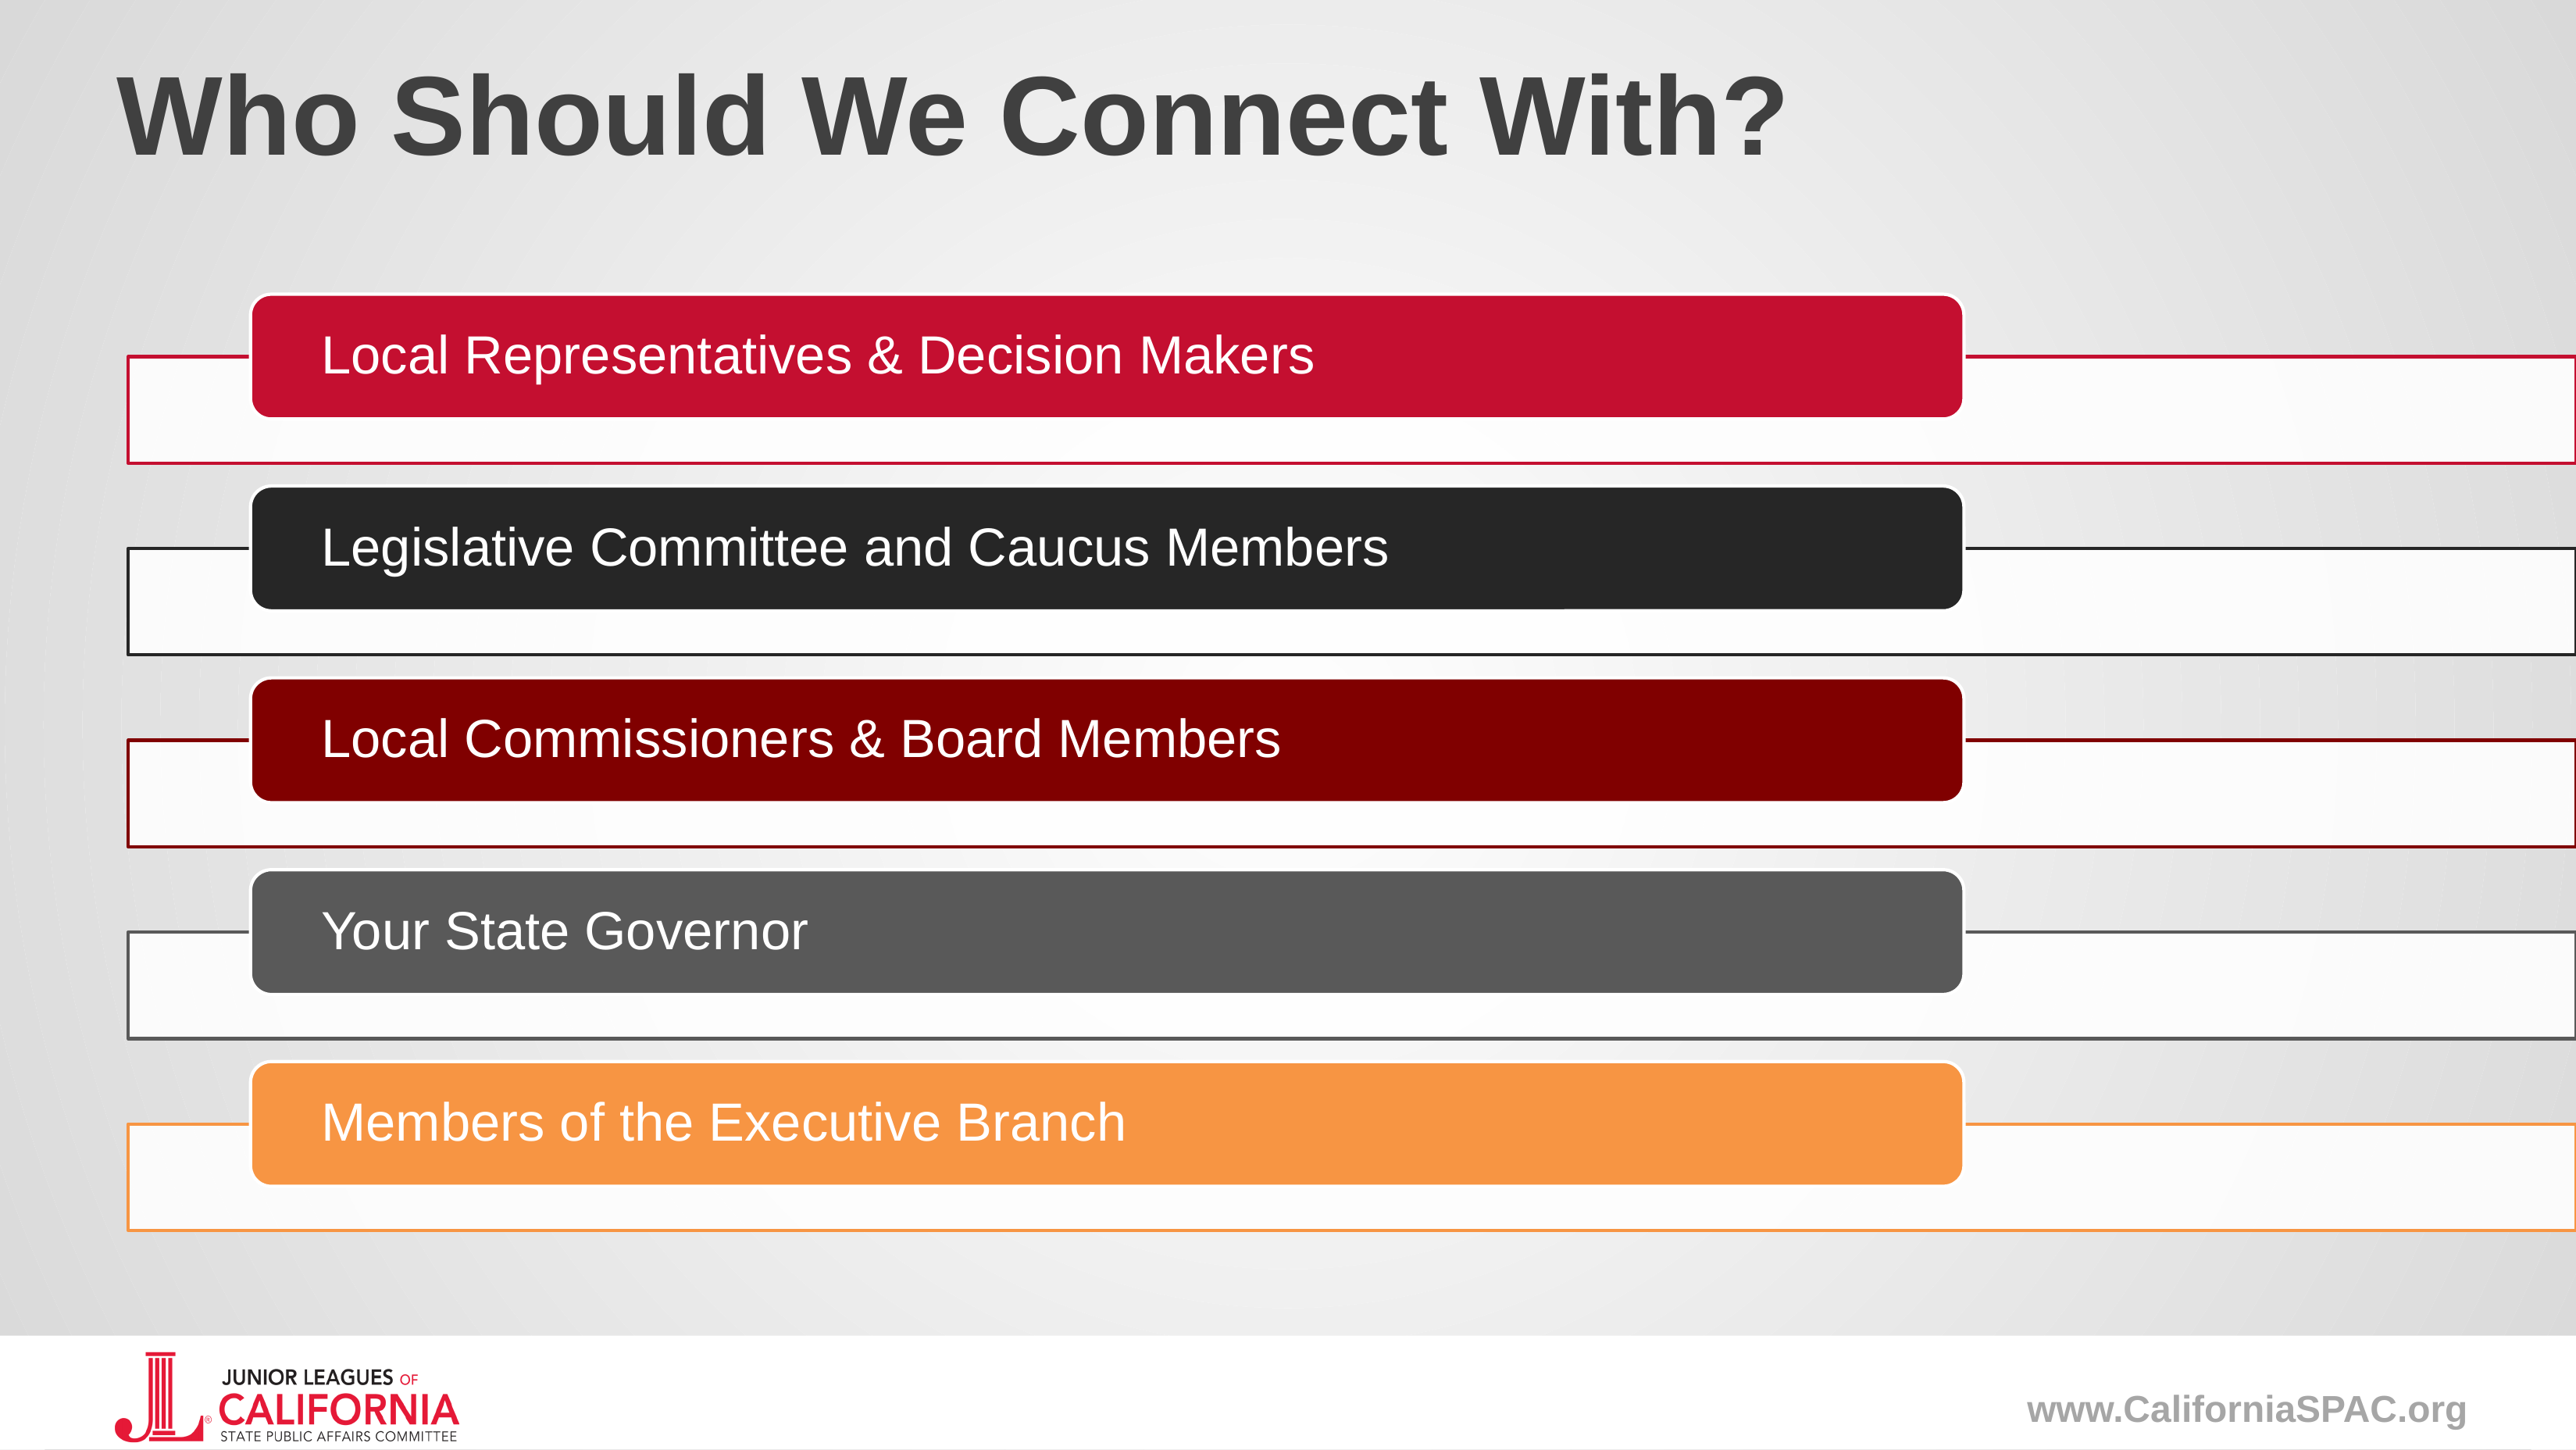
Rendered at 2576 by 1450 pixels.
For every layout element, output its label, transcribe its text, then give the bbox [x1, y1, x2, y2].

picture [115, 1351, 467, 1444]
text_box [127, 294, 2576, 1231]
title Who Should We Connect With? [107, 64, 2469, 209]
